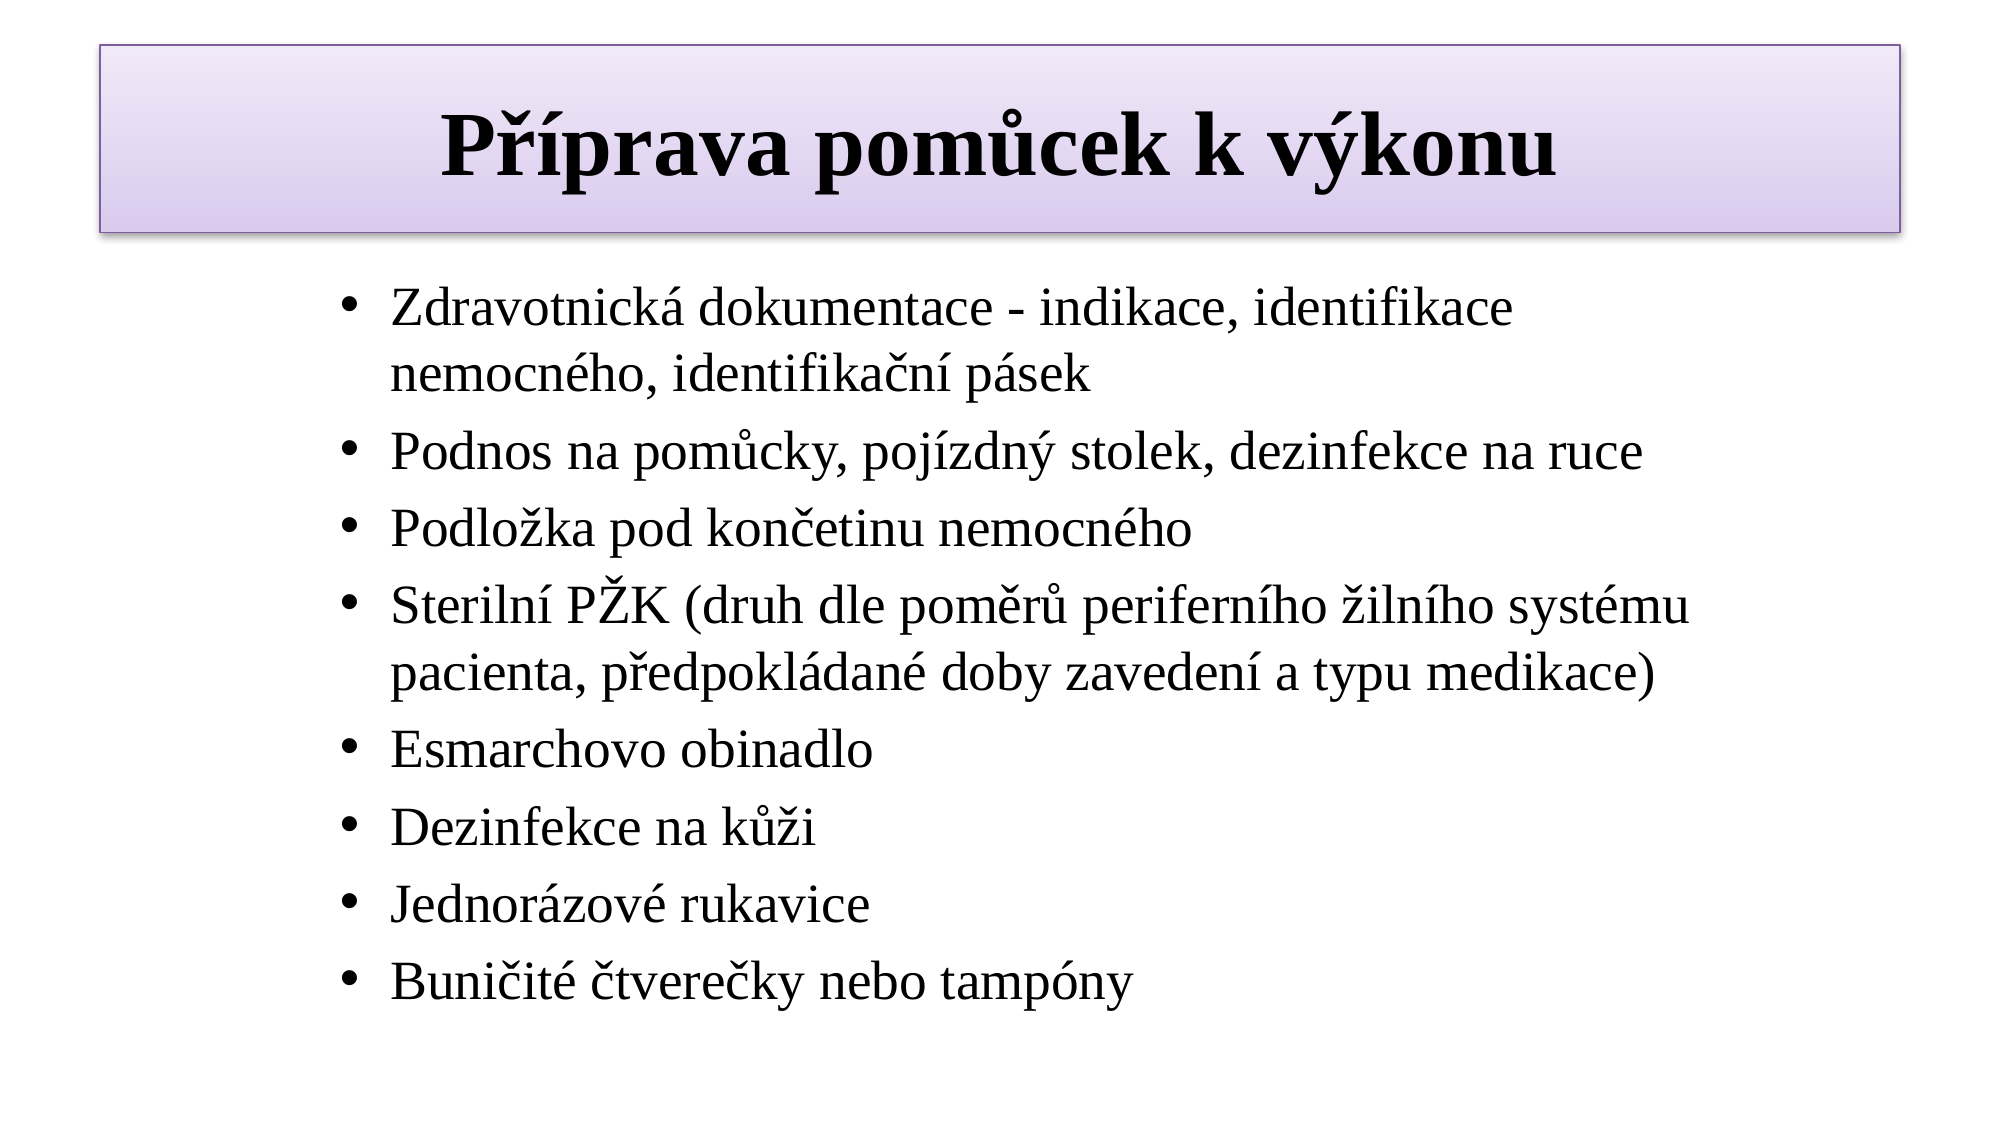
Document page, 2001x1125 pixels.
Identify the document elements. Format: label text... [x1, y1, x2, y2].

list Zdravotnická dokumentace - indikace, identifikace nemocného, identifikační pásek Podnos na pomůcky, pojízdný stolek, dezinfekce na ruce Podložka pod končetinu nemocného Sterilní PŽK (druh dle poměrů periferního žilního systému pacienta, předpokládané doby zavedení a typu medikace) Esmarchovo obinadlo Dezinfekce na kůži Jednorázové rukavice Buničité čtverečky nebo tampóny [324, 262, 1709, 1106]
title Příprava pomůcek k výkonu [99, 44, 1901, 233]
